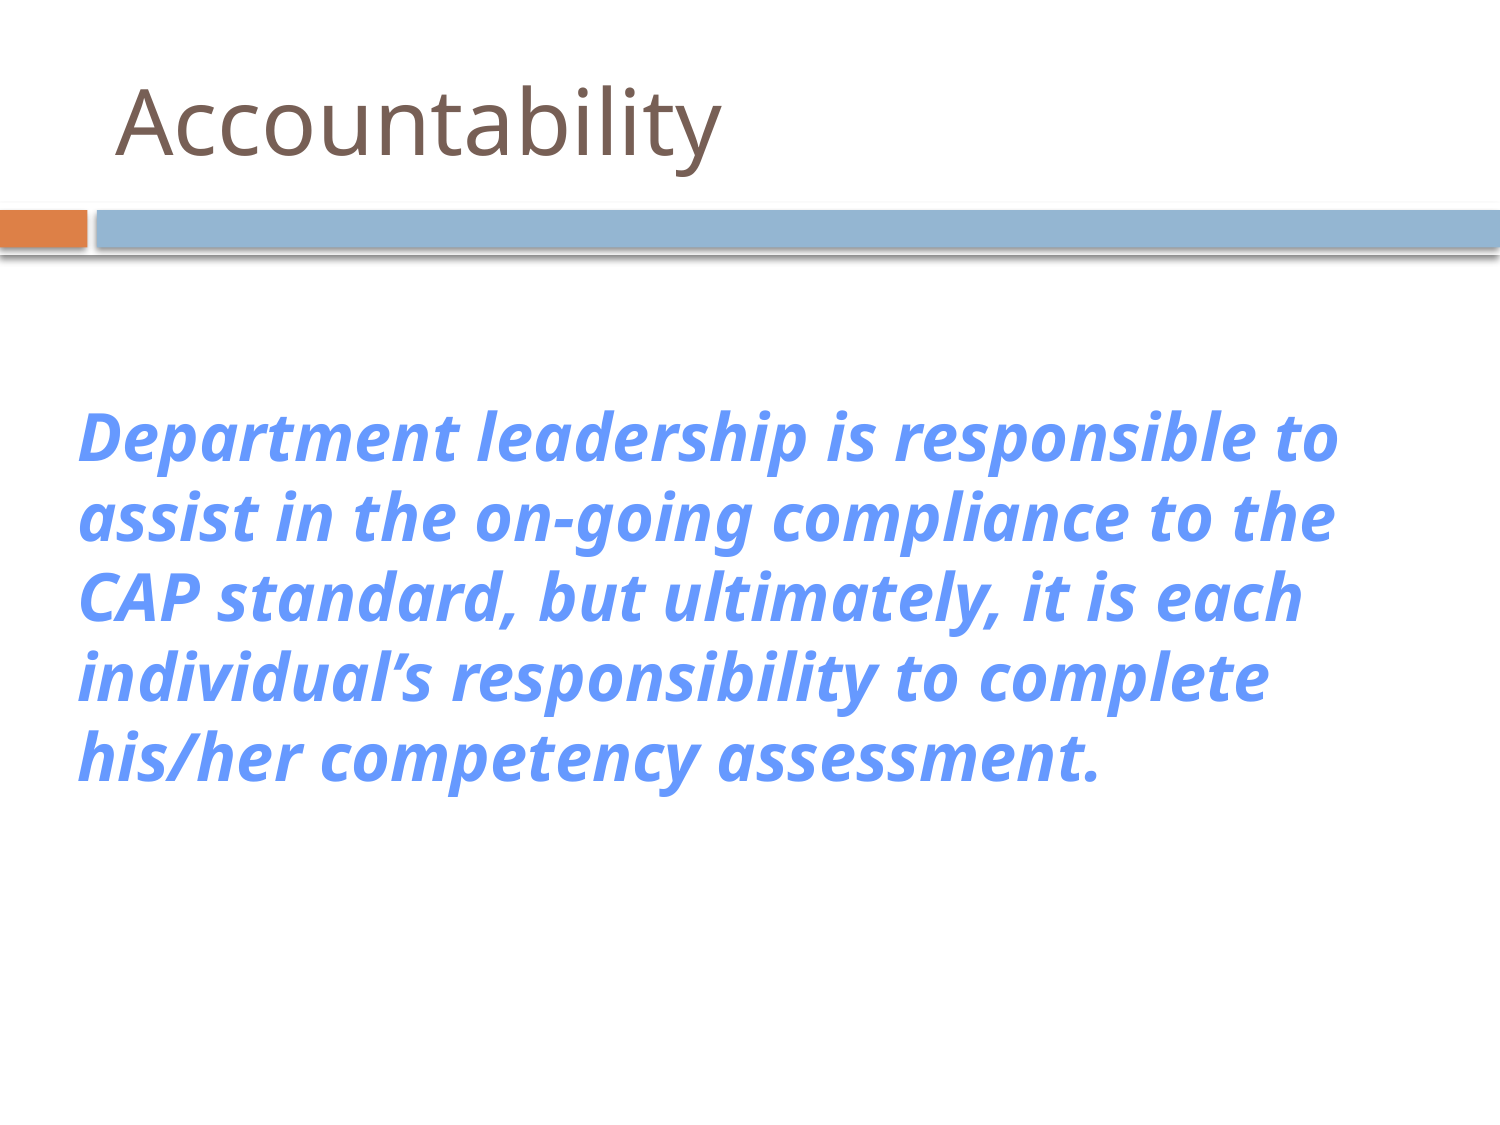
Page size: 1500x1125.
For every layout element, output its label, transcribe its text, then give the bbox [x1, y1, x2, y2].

text_box Department leadership is responsible to assist in the on-going compliance to the CAP standard, but ultimately, it is each individual’s responsibility to complete his/her competency assessment. [62, 387, 1463, 802]
title Accountability [100, 37, 1438, 200]
